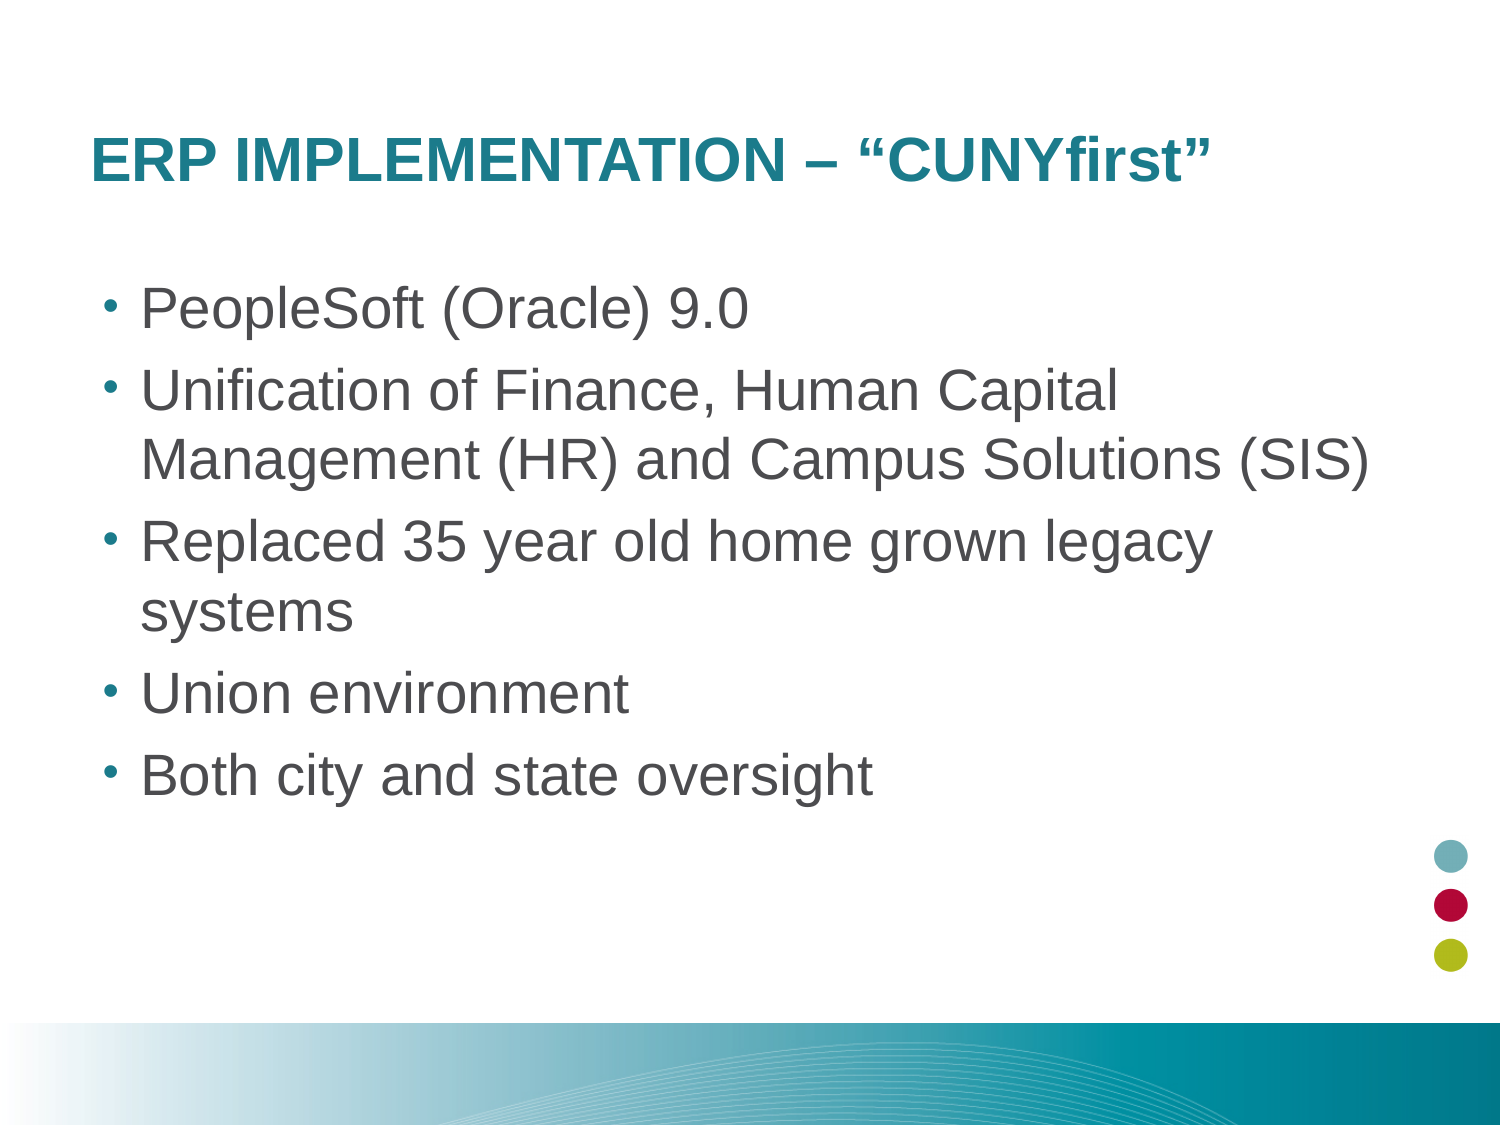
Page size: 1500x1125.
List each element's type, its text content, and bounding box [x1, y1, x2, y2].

picture [0, 1023, 1500, 1125]
title ERP IMPLEMENTATION – “CUNYfirst” [75, 62, 1450, 250]
list PeopleSoft (Oracle) 9.0 Unification of Finance, Human Capital Management (HR) and Campus Solutions (SIS) Replaced 35 year old home grown legacy systems Union environment Both city and state oversight [87, 262, 1438, 966]
picture [1430, 835, 1469, 979]
